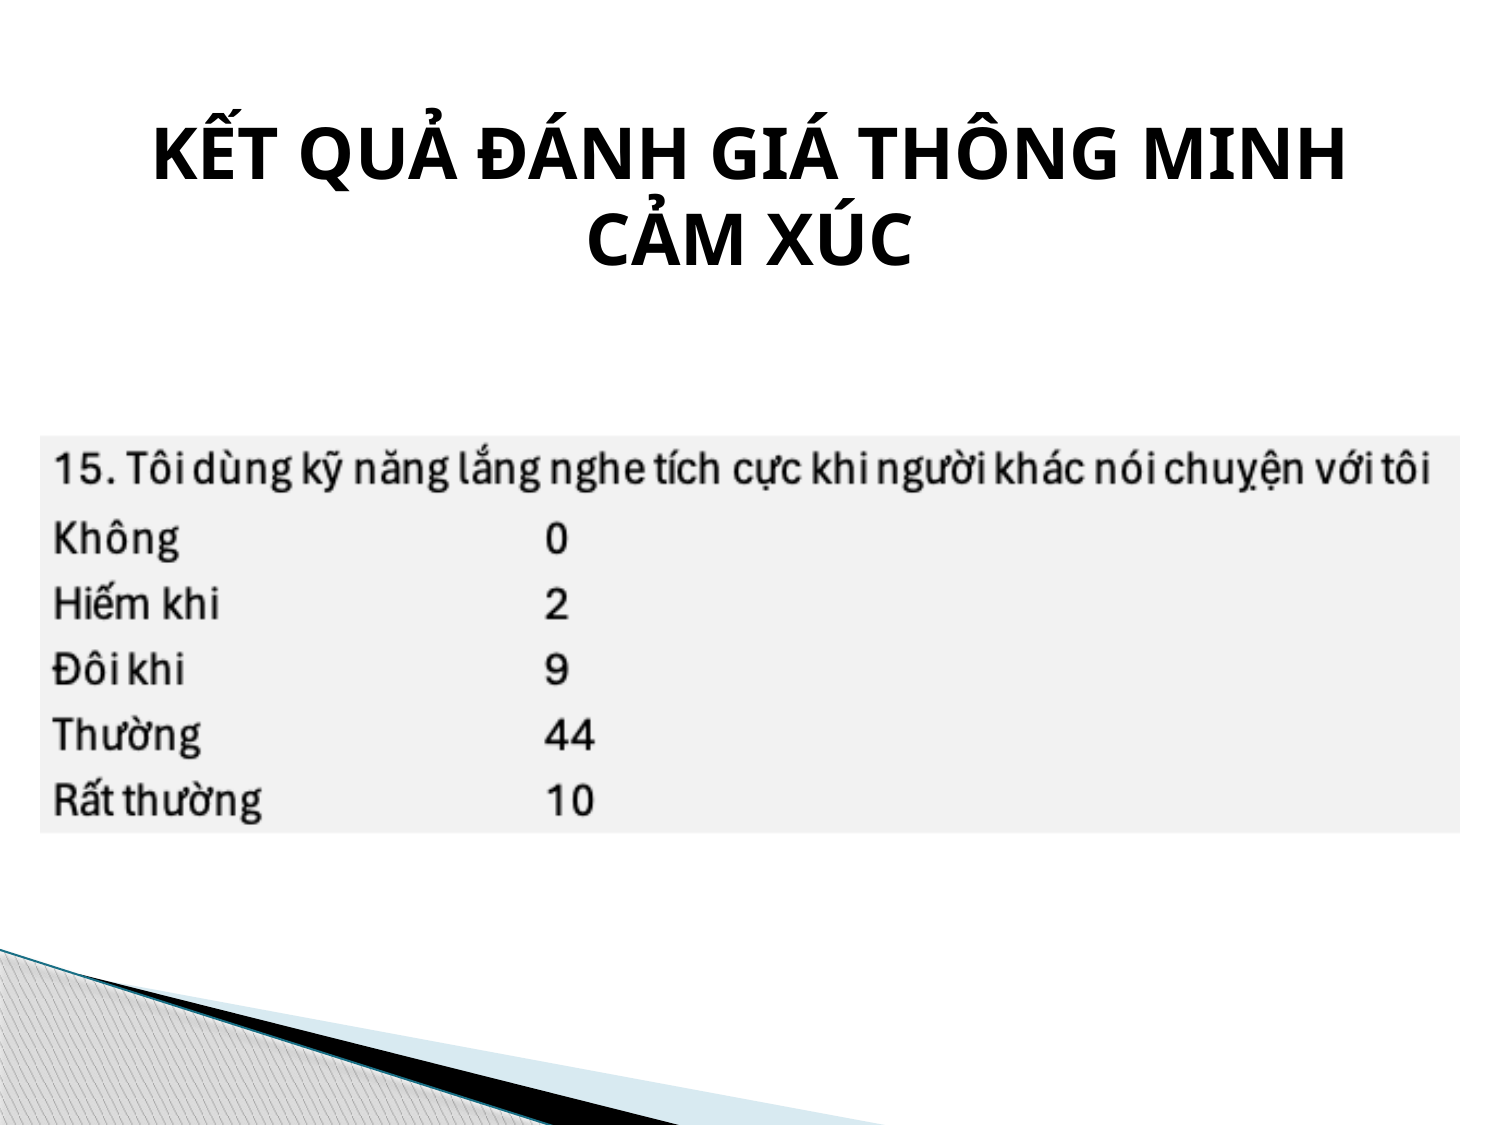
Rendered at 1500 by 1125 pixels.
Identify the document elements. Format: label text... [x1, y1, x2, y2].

picture [39, 432, 1461, 838]
title KẾT QUẢ ĐÁNH GIÁ THÔNG MINH CẢM XÚC [75, 99, 1425, 288]
